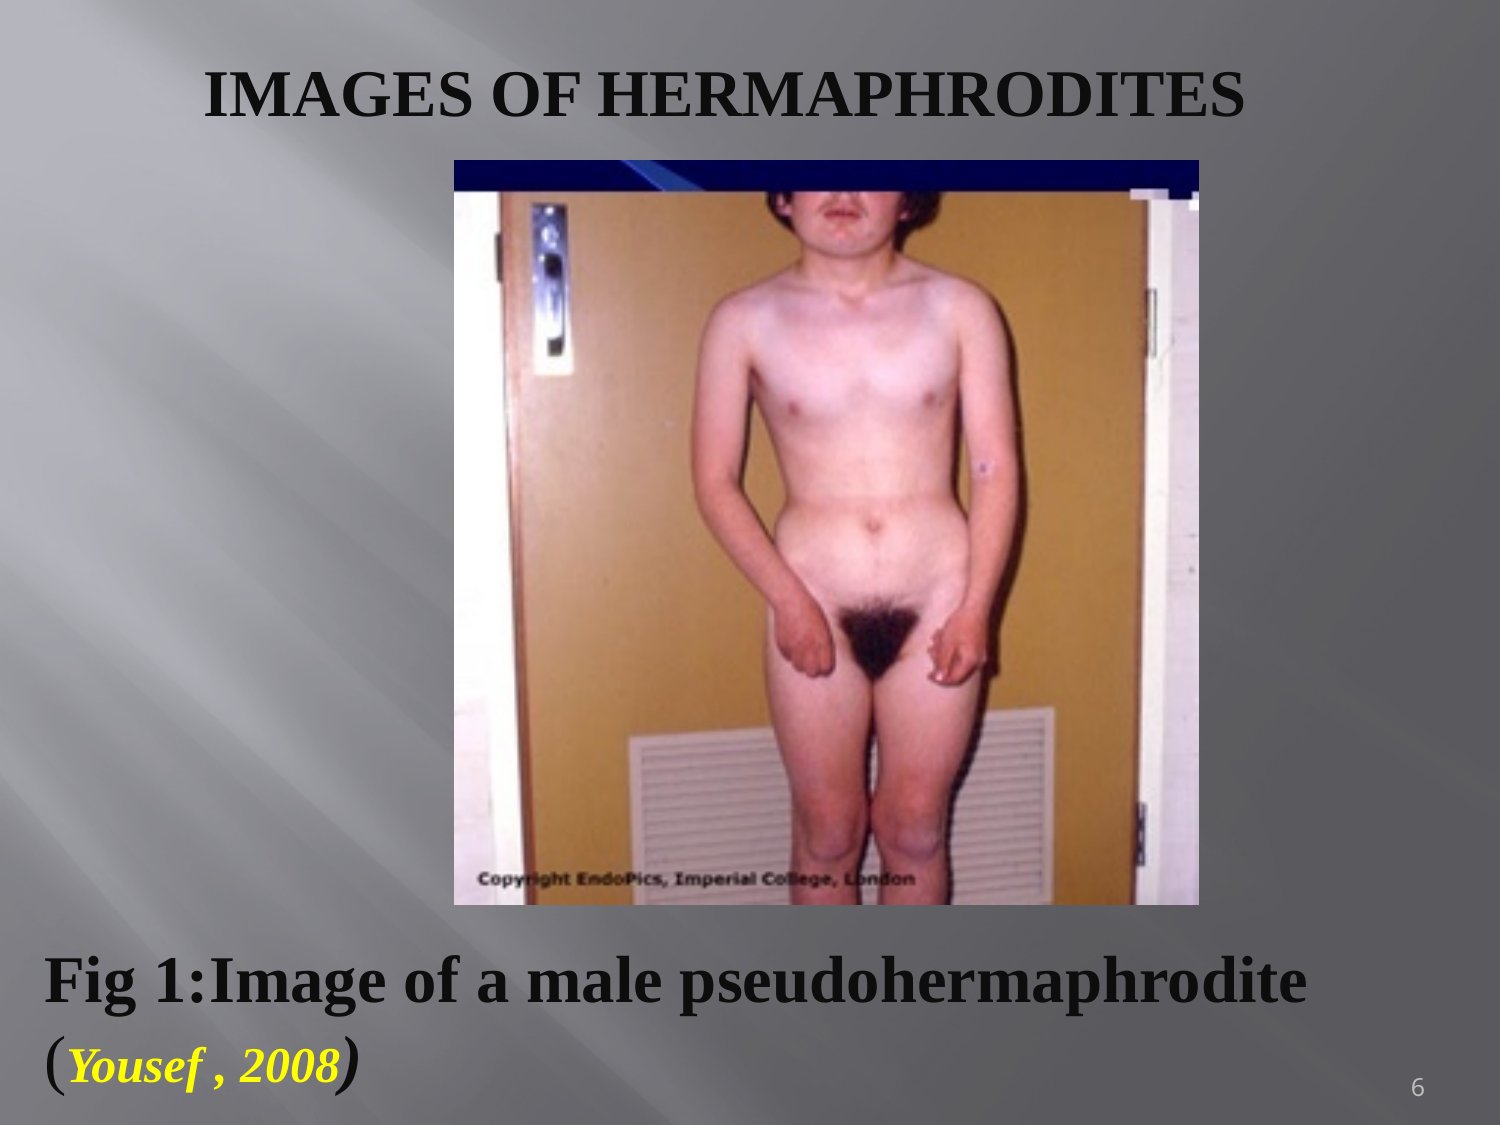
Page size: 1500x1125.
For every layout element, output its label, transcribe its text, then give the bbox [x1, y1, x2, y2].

text_box IMAGES OF HERMAPHRODITES [88, 42, 1471, 138]
text_box Fig 1:Image of a male pseudohermaphrodite (Yousef , 2008) [29, 928, 1459, 1104]
slide_number 6 [1299, 1052, 1425, 1113]
picture [454, 160, 1200, 906]
